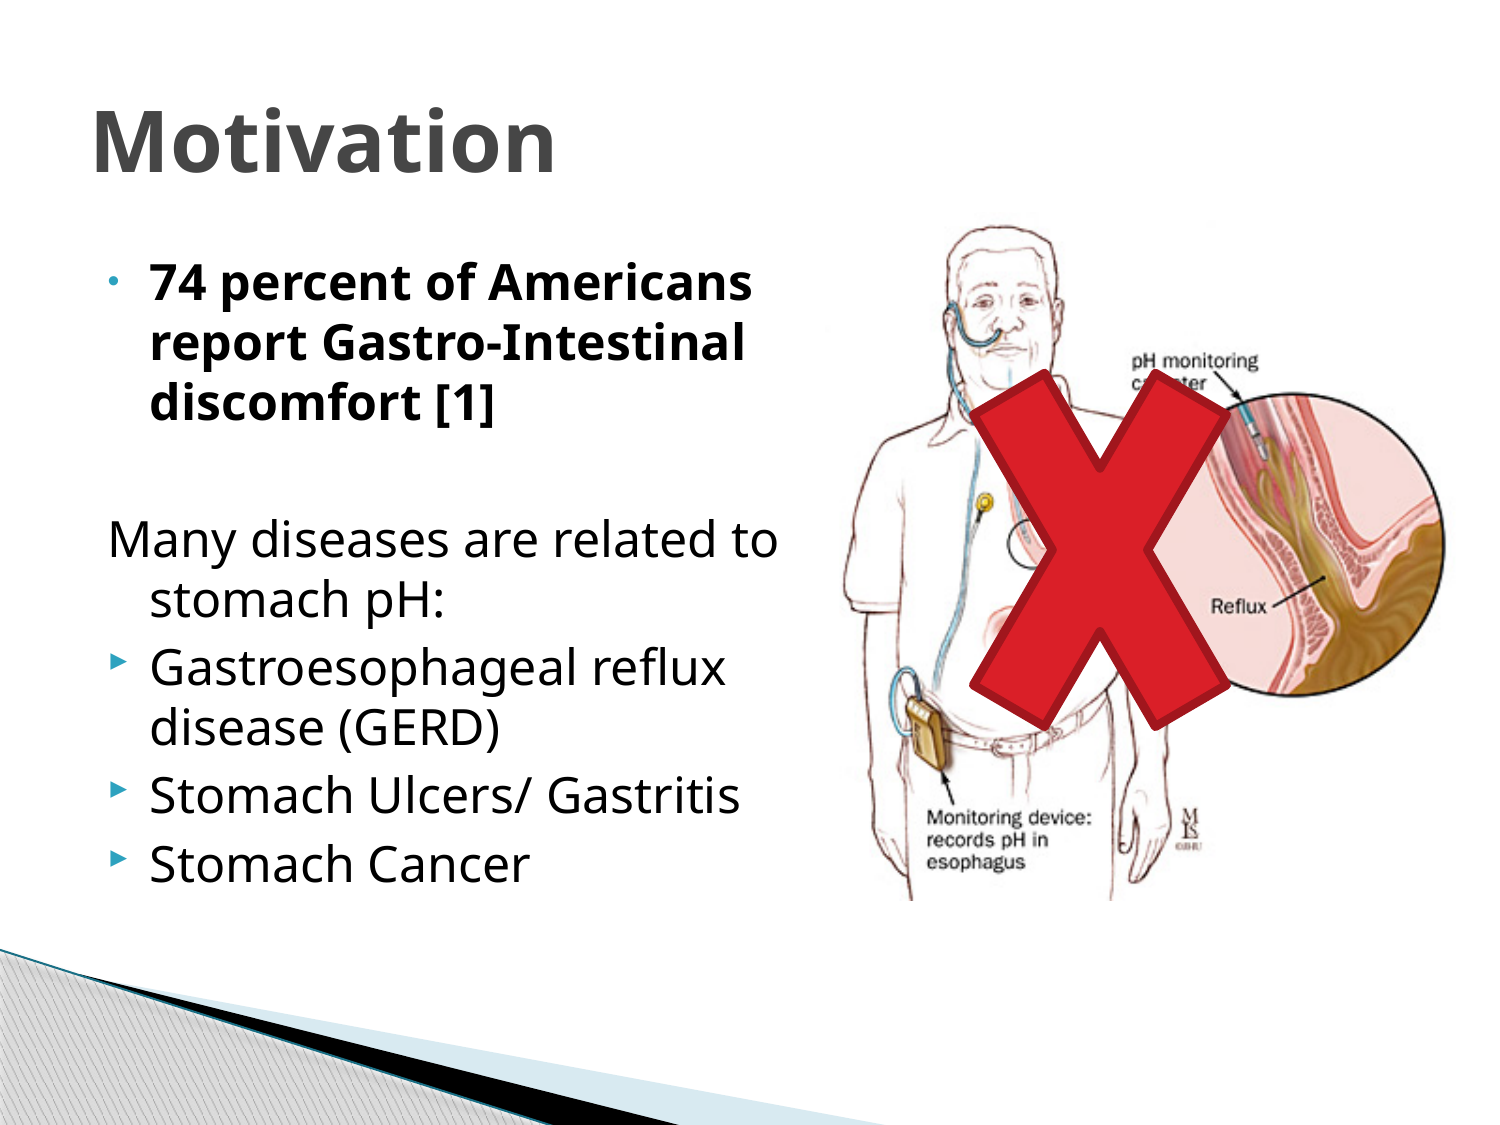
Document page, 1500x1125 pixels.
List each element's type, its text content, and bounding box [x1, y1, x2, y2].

list 74 percent of Americans report Gastro-Intestinal discomfort [1] Many diseases are related to stomach pH: Gastroesophageal reflux disease (GERD) Stomach Ulcers/ Gastritis Stomach Cancer [75, 243, 813, 986]
title Motivation [75, 45, 1425, 233]
picture [824, 212, 1463, 901]
